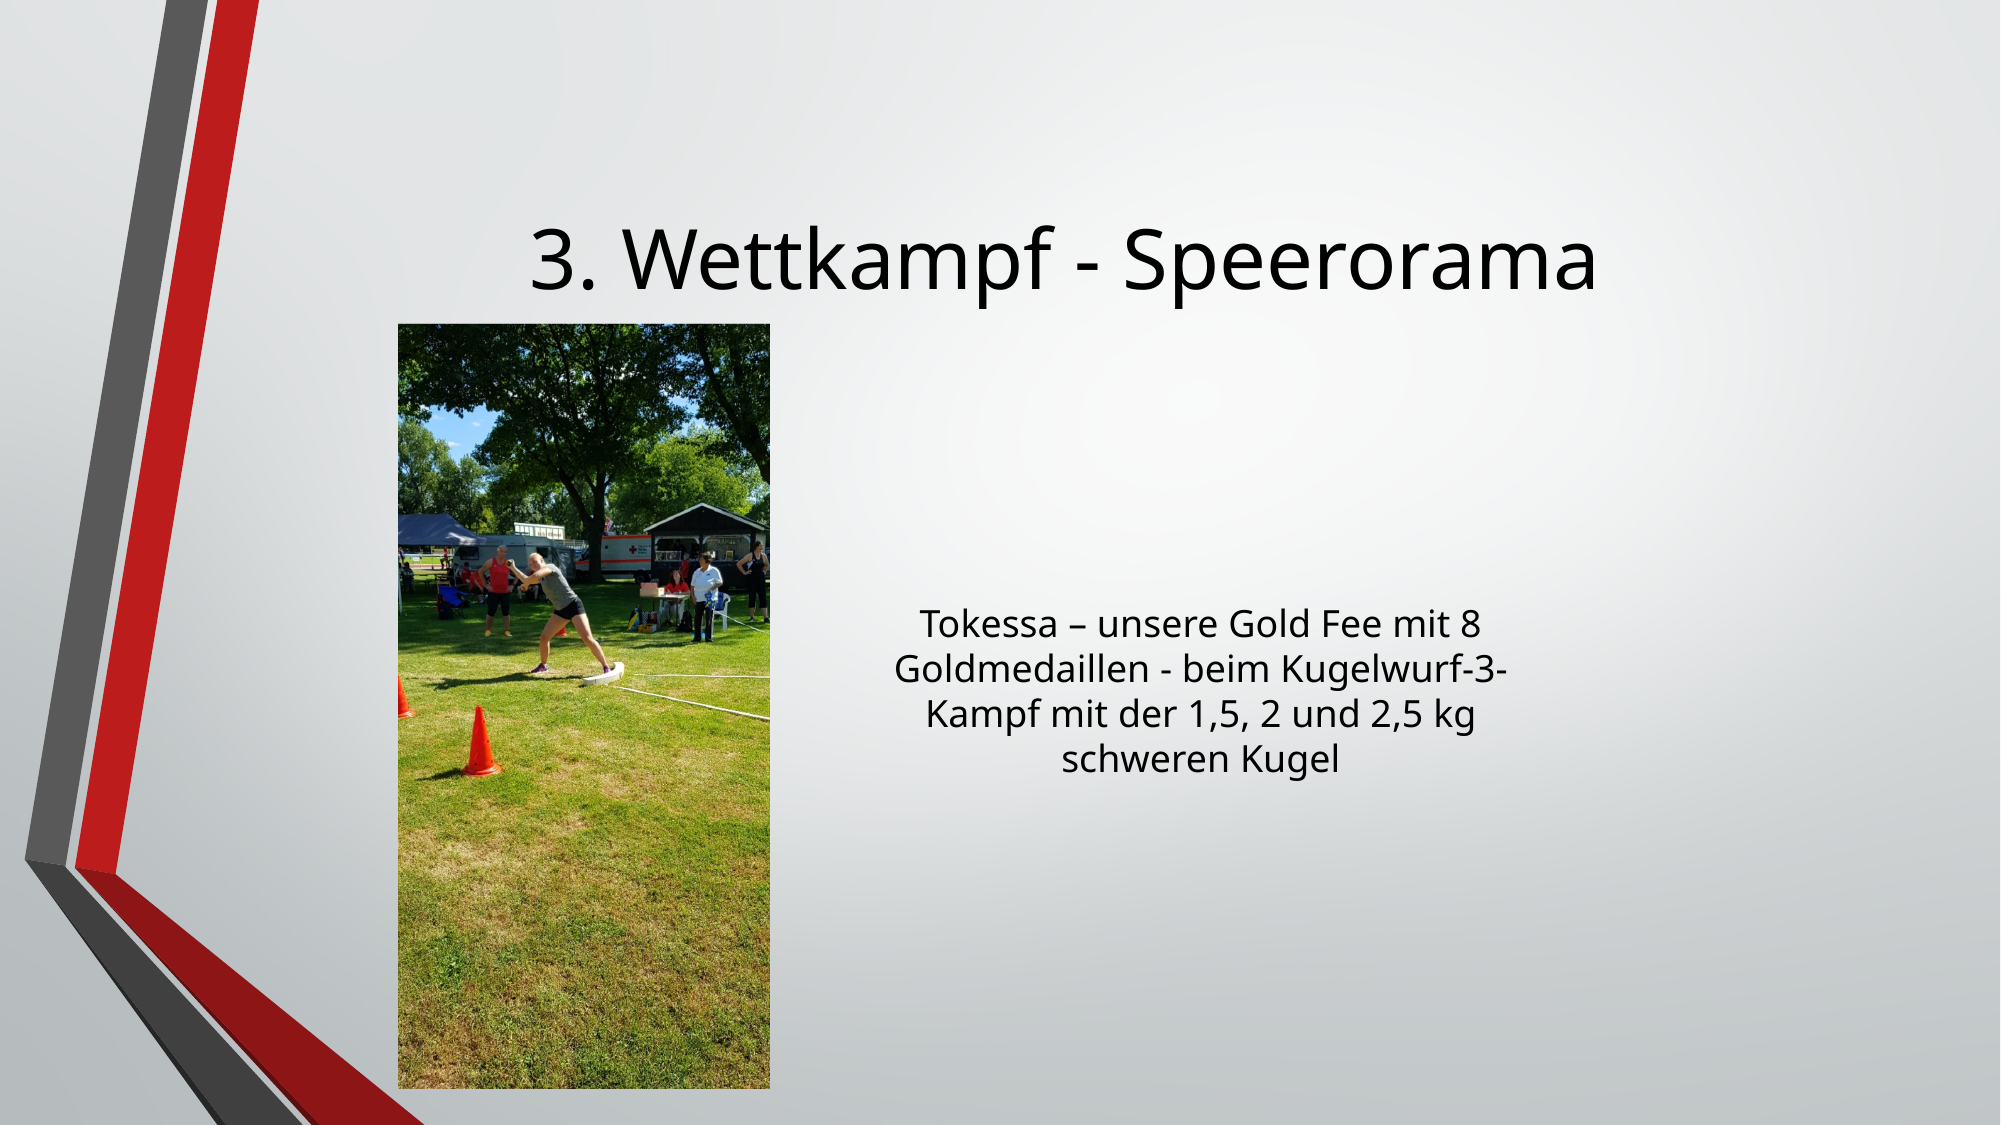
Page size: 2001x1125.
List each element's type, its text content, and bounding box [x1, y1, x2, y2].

picture [398, 892, 770, 1089]
text_box Tokessa – unsere Gold Fee mit 8 Goldmedaillen - beim Kugelwurf-3-Kampf mit der 1,5, 2 und 2,5 kg schweren Kugel [966, 592, 1554, 788]
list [200, 519, 966, 892]
picture [398, 324, 770, 519]
title 3. Wettkampf - Speerorama [243, 112, 1887, 400]
